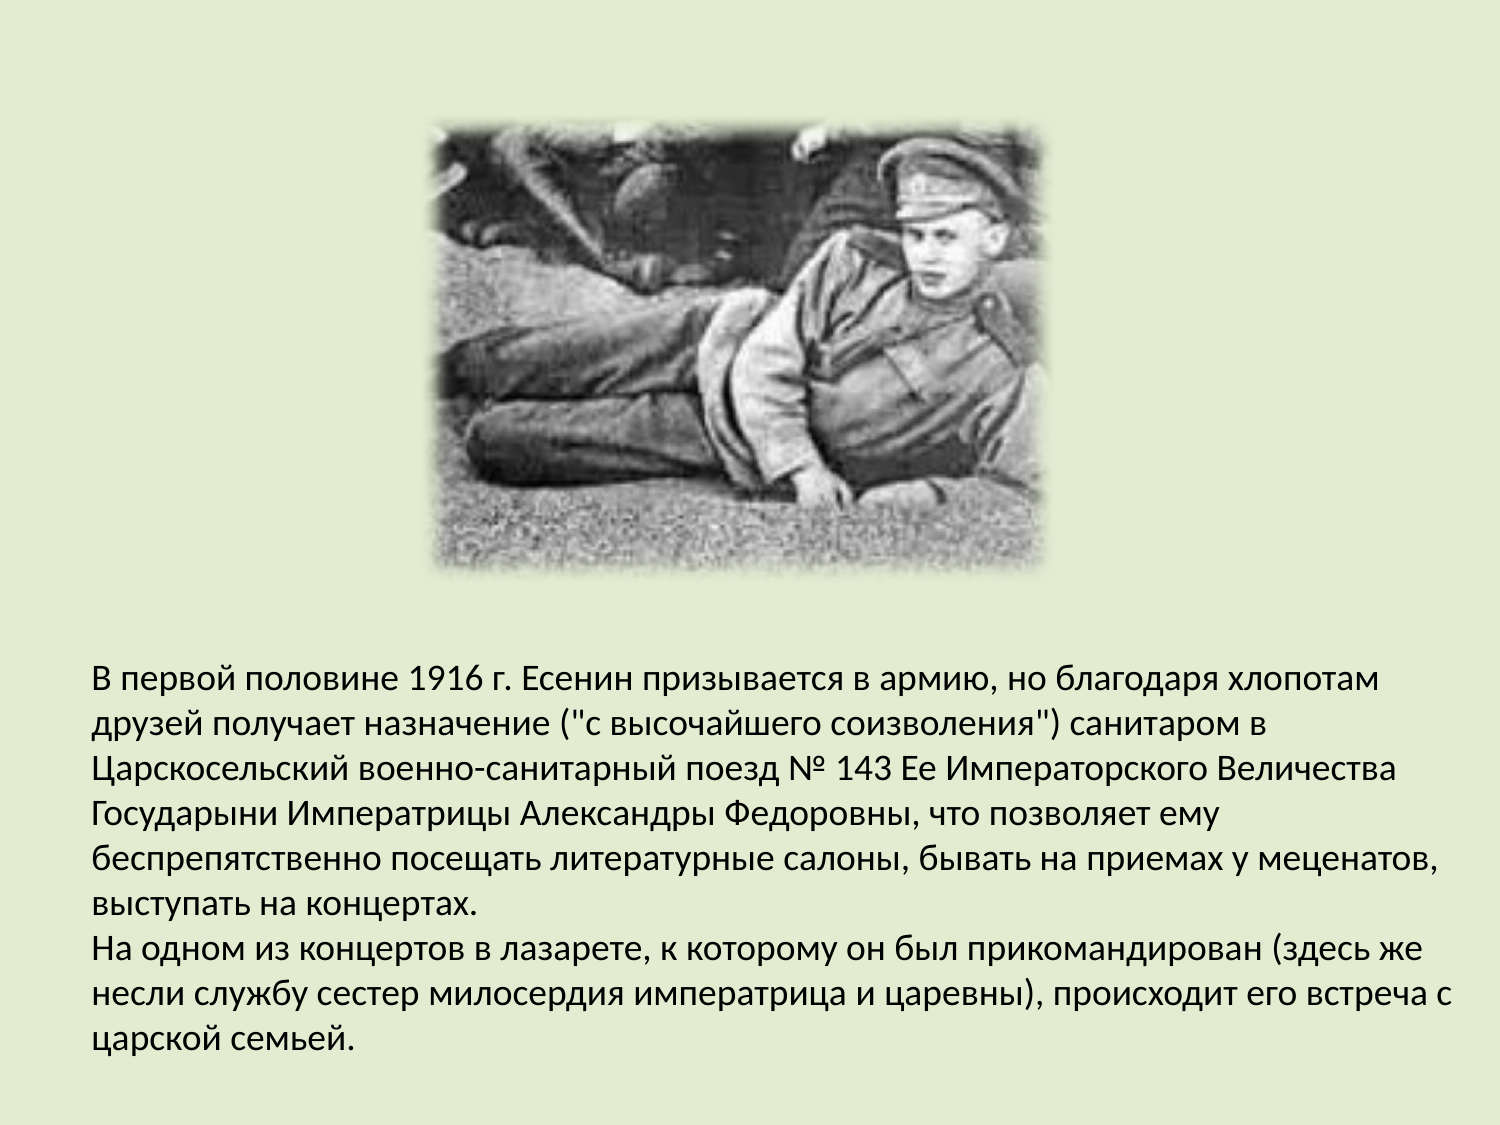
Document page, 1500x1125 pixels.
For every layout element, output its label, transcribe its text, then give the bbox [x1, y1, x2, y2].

picture [418, 113, 1056, 585]
text_box В первой половине 1916 г. Есенин призывается в армию, но благодаря хлопотам друзей получает назначение ("с высочайшего соизволения") санитаром в Царскосельский военно-санитарный поезд № 143 Ее Императорского Величества Государыни Императрицы Александры Федоровны, что позволяет ему беспрепятственно посещать литературные салоны, бывать на приемах у меценатов, выступать на концертах. На одном из концертов в лазарете, к которому он был прикомандирован (здесь же несли службу сестер милосердия императрица и царевны), происходит его встреча с царской семьей. [76, 645, 1471, 1065]
